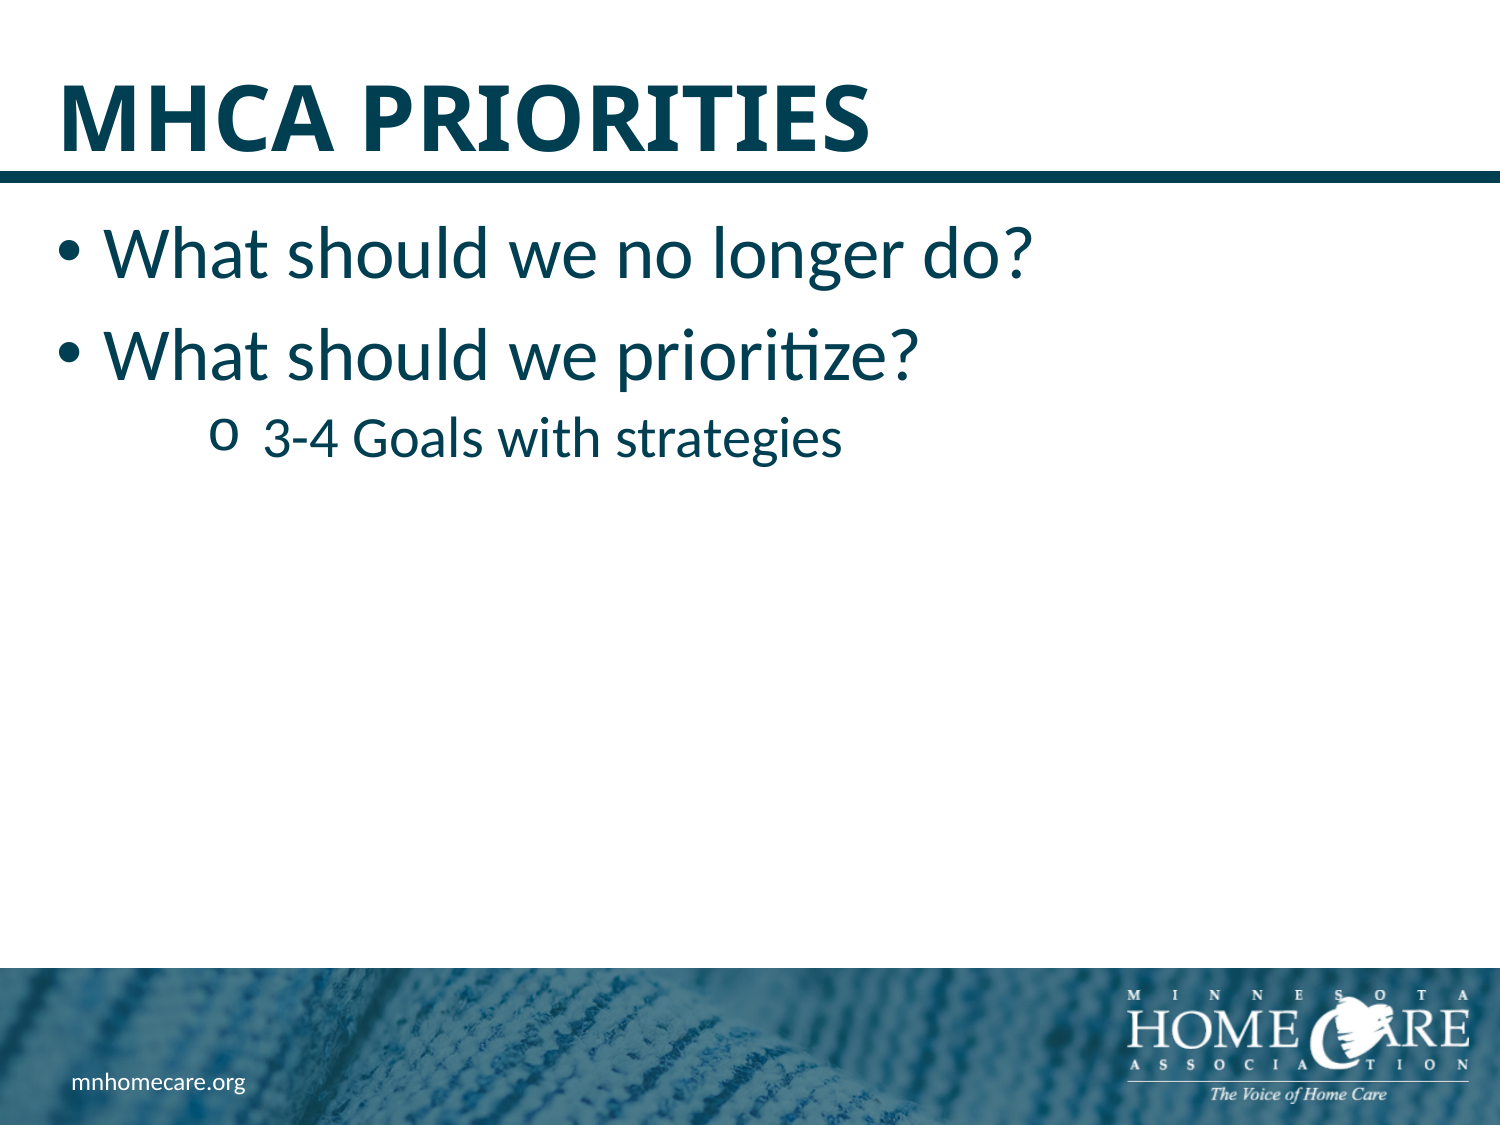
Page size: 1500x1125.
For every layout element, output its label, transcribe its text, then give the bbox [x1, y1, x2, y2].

picture [0, 968, 1500, 1125]
title MHCA Priorities [41, 64, 1466, 180]
list What should we no longer do? What should we prioritize? 3-4 Goals with strategies [41, 206, 1464, 908]
